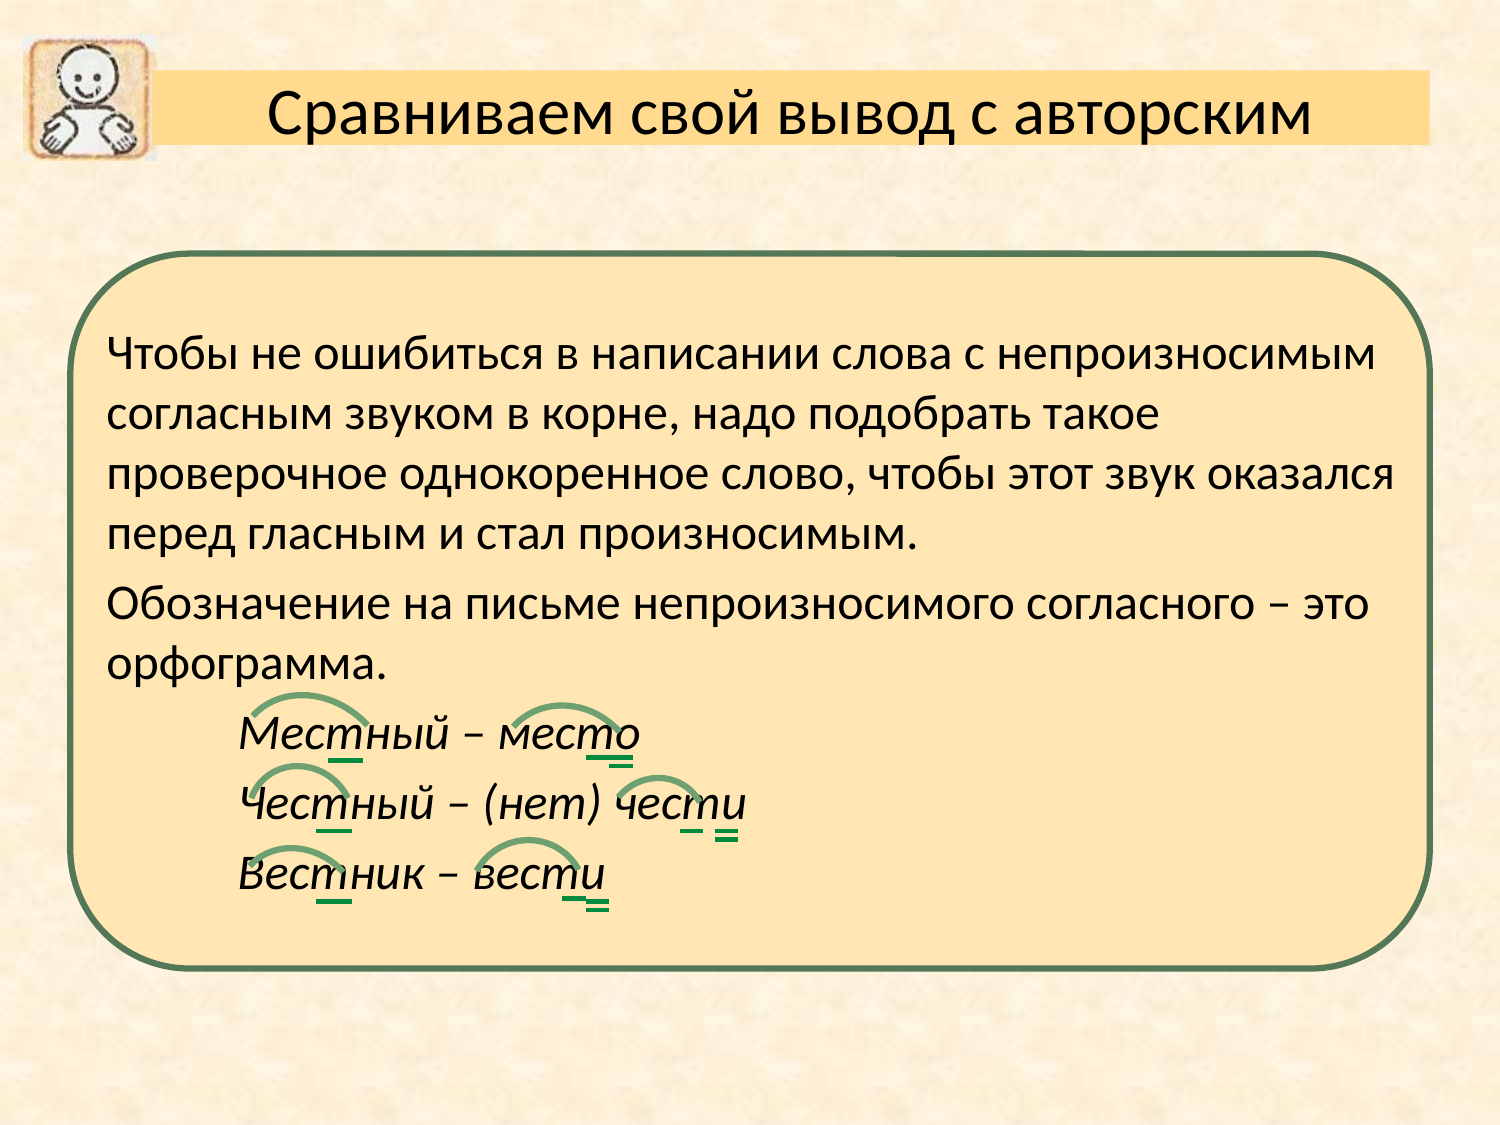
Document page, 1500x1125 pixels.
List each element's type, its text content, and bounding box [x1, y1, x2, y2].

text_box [609, 757, 634, 767]
text_box Сравниваем свой вывод с авторским [160, 70, 1430, 145]
text_box [250, 765, 349, 819]
list Чтобы не ошибиться в написании слова с непроизносимым согласным звуком в корне, надо подобрать такое проверочное однокоренное слово, чтобы этот звук оказался перед гласным и стал произносимым. Обозначение на письме непроизносимого согласного – это орфограмма. Местный – место Честный – (нет) чести Вестник – вести [91, 311, 1442, 1055]
text_box [249, 847, 344, 910]
text_box [68, 251, 1415, 921]
text_box [252, 694, 369, 768]
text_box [585, 901, 610, 911]
text_box [512, 704, 621, 776]
picture [0, 0, 1500, 1125]
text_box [714, 830, 739, 840]
text_box [617, 777, 701, 829]
text_box [475, 839, 580, 899]
